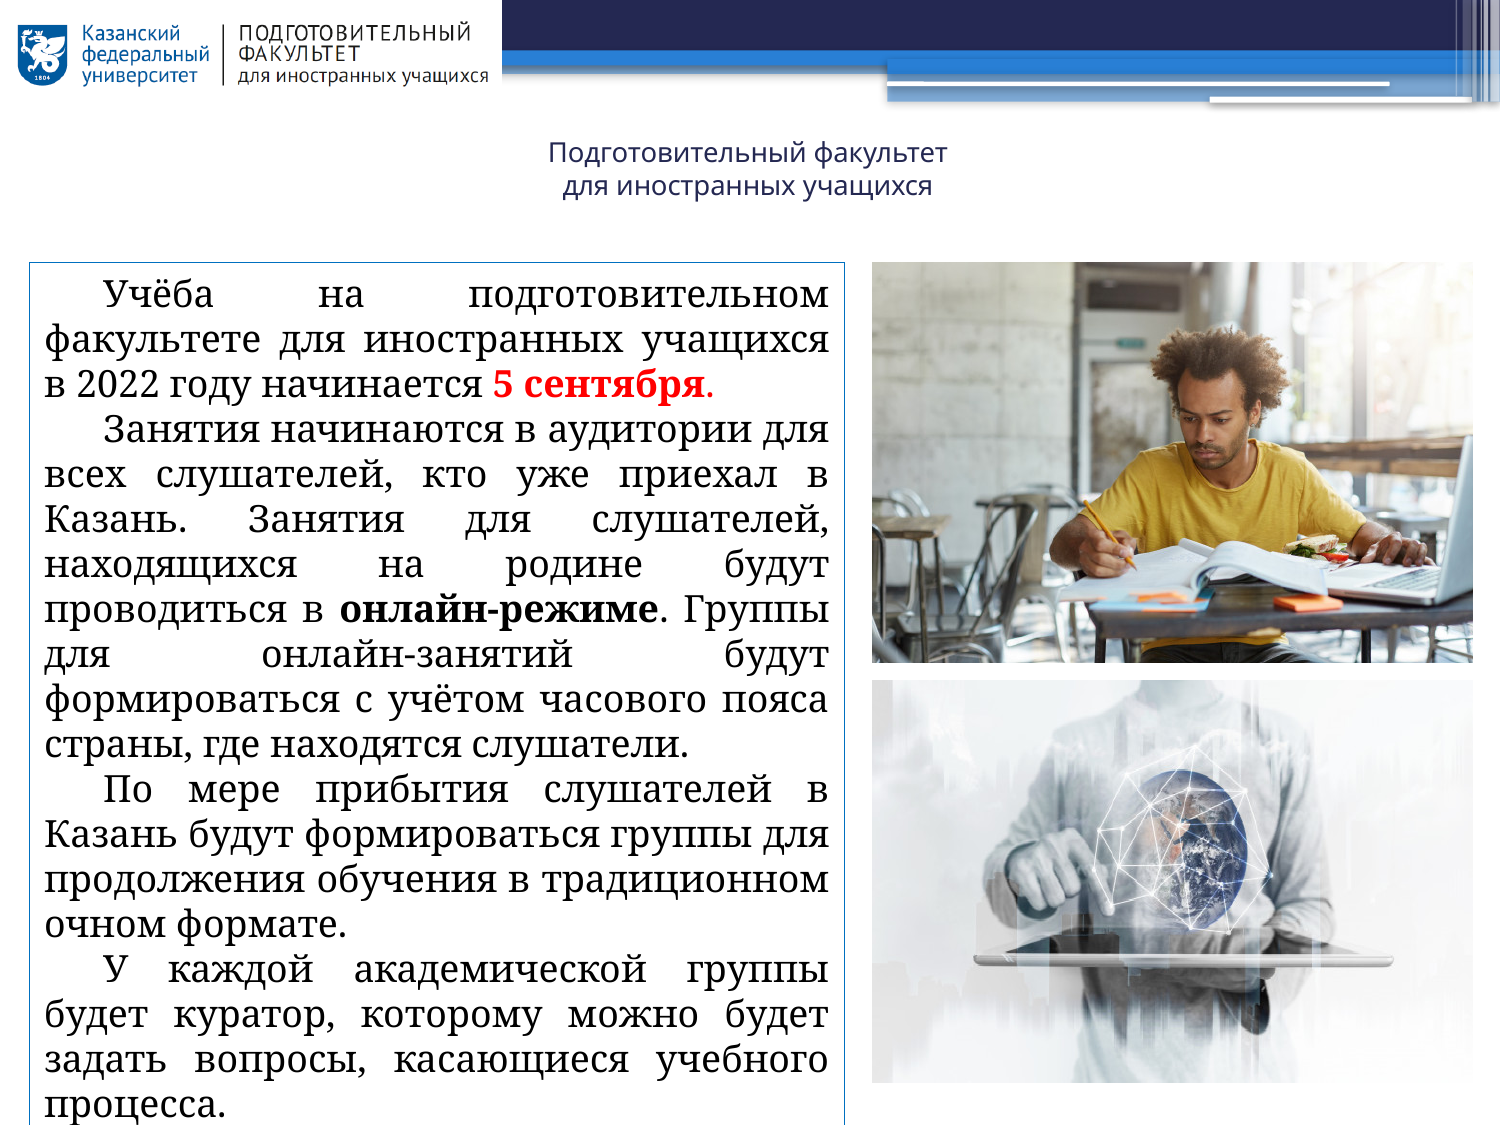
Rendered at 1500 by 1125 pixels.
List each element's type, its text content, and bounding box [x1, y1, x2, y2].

picture [872, 262, 1473, 663]
picture [872, 680, 1473, 1083]
picture [0, 0, 503, 106]
text_box Учёба на подготовительном факультете для иностранных учащихся в 2022 году начинается 5 сентября. Занятия начинаются в аудитории для всех слушателей, кто уже приехал в Казань. Занятия для слушателей, находящихся на родине будут проводиться в онлайн-режиме. Группы для онлайн-занятий будут формироваться с учётом часового пояса страны, где находятся слушатели. По мере прибытия слушателей в Казань будут формироваться группы для продолжения обучения в традиционном очном формате. У каждой академической группы будет куратор, которому можно будет задать вопросы, касающиеся учебного процесса. [29, 262, 845, 1125]
title Подготовительный факультет для иностранных учащихся [70, 127, 1425, 209]
